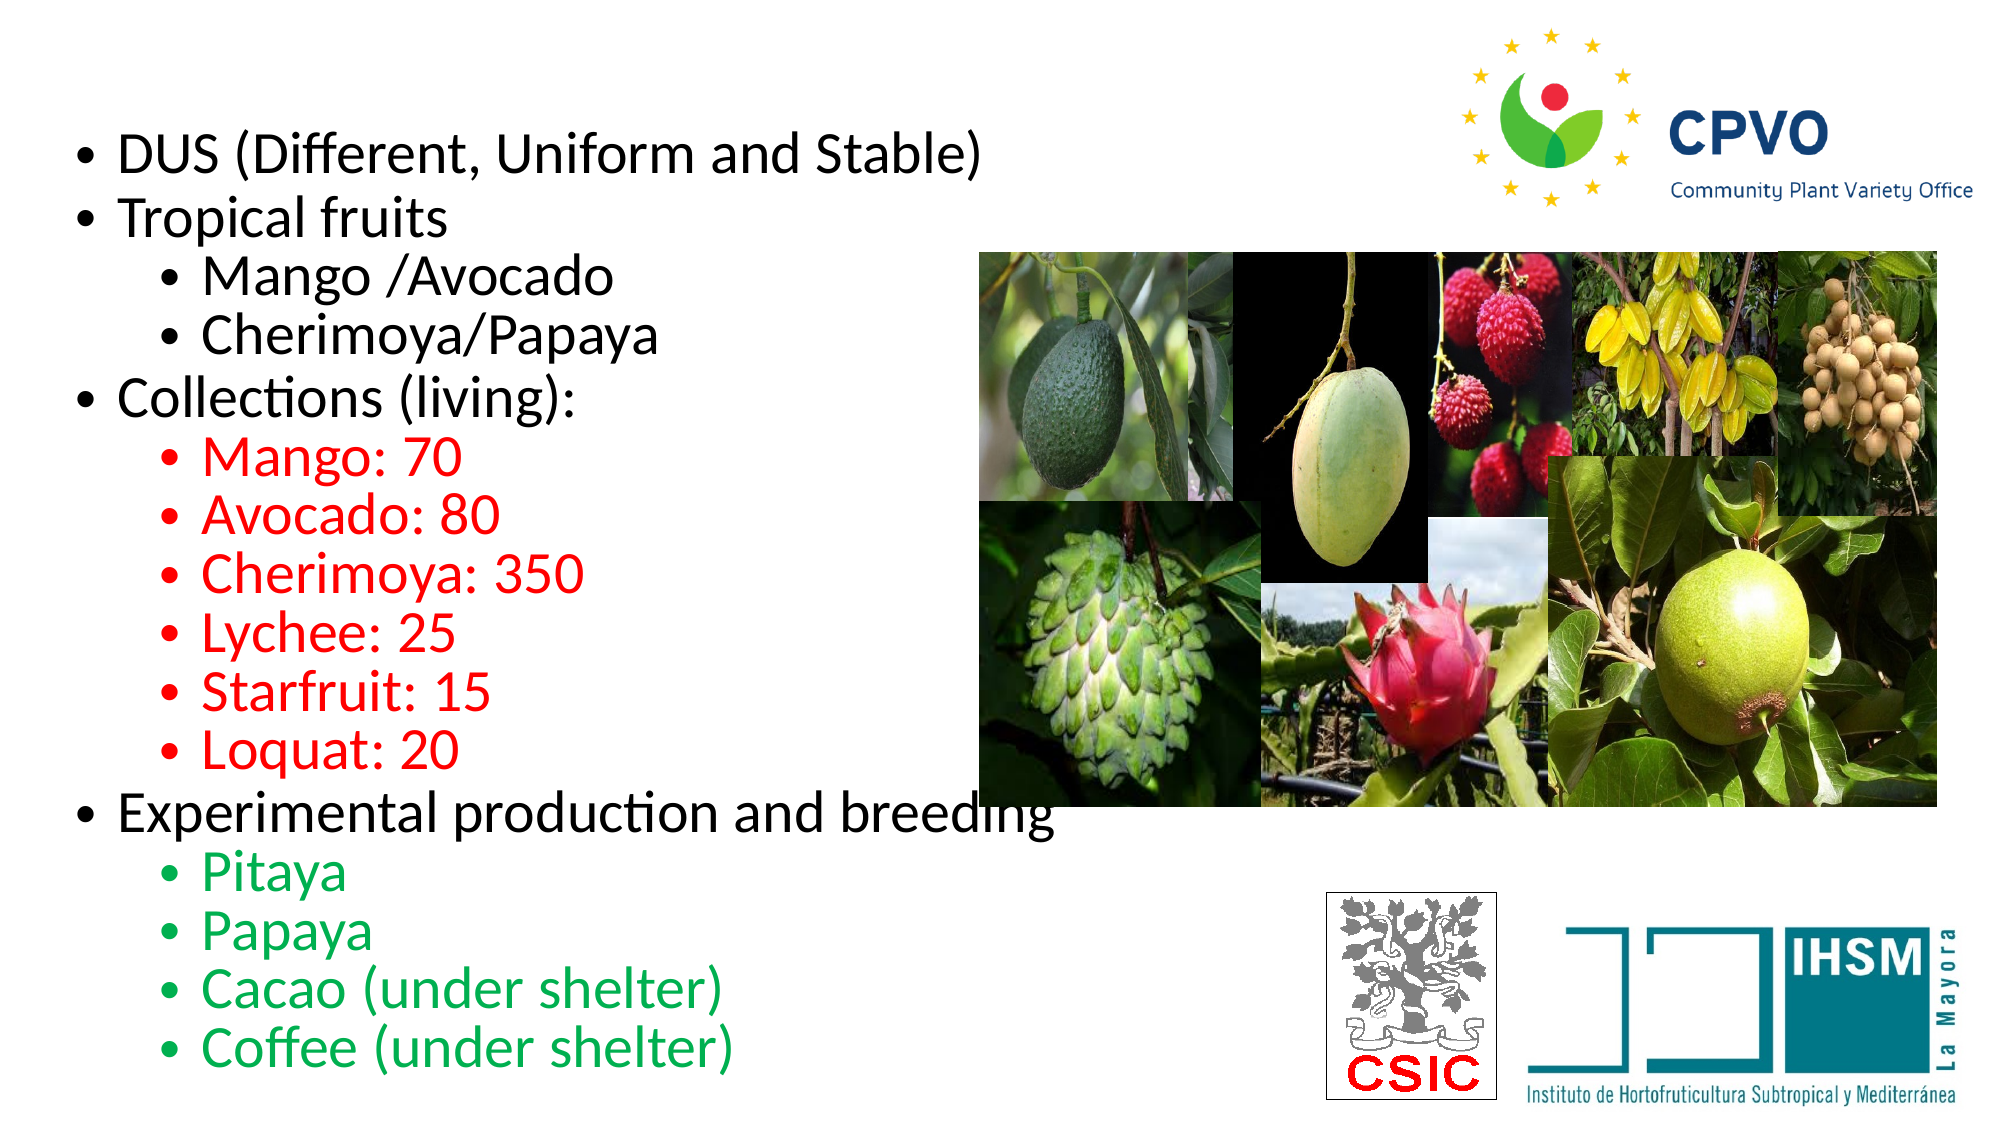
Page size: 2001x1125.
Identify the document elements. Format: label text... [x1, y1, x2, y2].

picture [1461, 27, 1973, 208]
list DUS (Different, Uniform and Stable) Tropical fruits Mango /Avocado Cherimoya/Papaya Collections (living): Mango: 70 Avocado: 80 Cherimoya: 350 Lychee: 25 Starfruit: 15 Loquat: 20 Experimental production and breeding Pitaya Papaya Cacao (under shelter) Coffee (under shelter) [60, 123, 1597, 1088]
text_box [1318, 882, 1508, 1108]
picture [1514, 914, 1973, 1119]
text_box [979, 251, 1937, 807]
